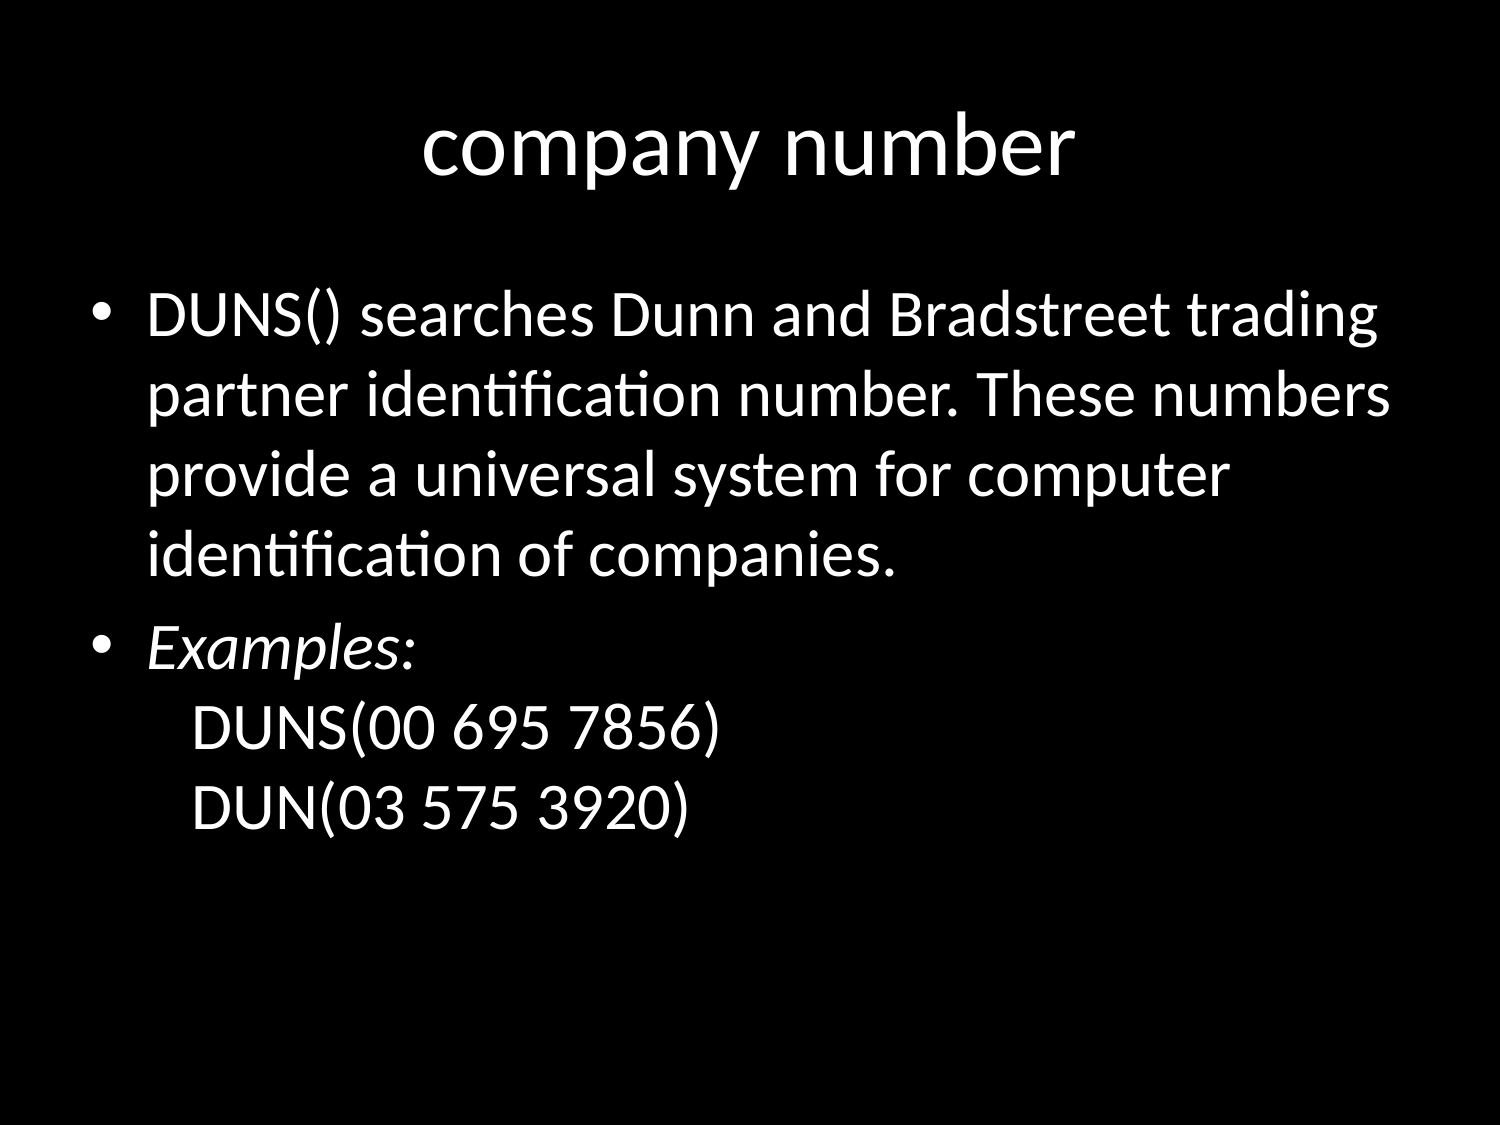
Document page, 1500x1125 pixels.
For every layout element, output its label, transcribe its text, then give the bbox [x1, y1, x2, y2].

list DUNS() searches Dunn and Bradstreet trading partner identification number. These numbers provide a universal system for computer identification of companies. Examples: DUNS(00 695 7856) DUN(03 575 3920) [74, 262, 1426, 1006]
title company number [74, 44, 1426, 233]
